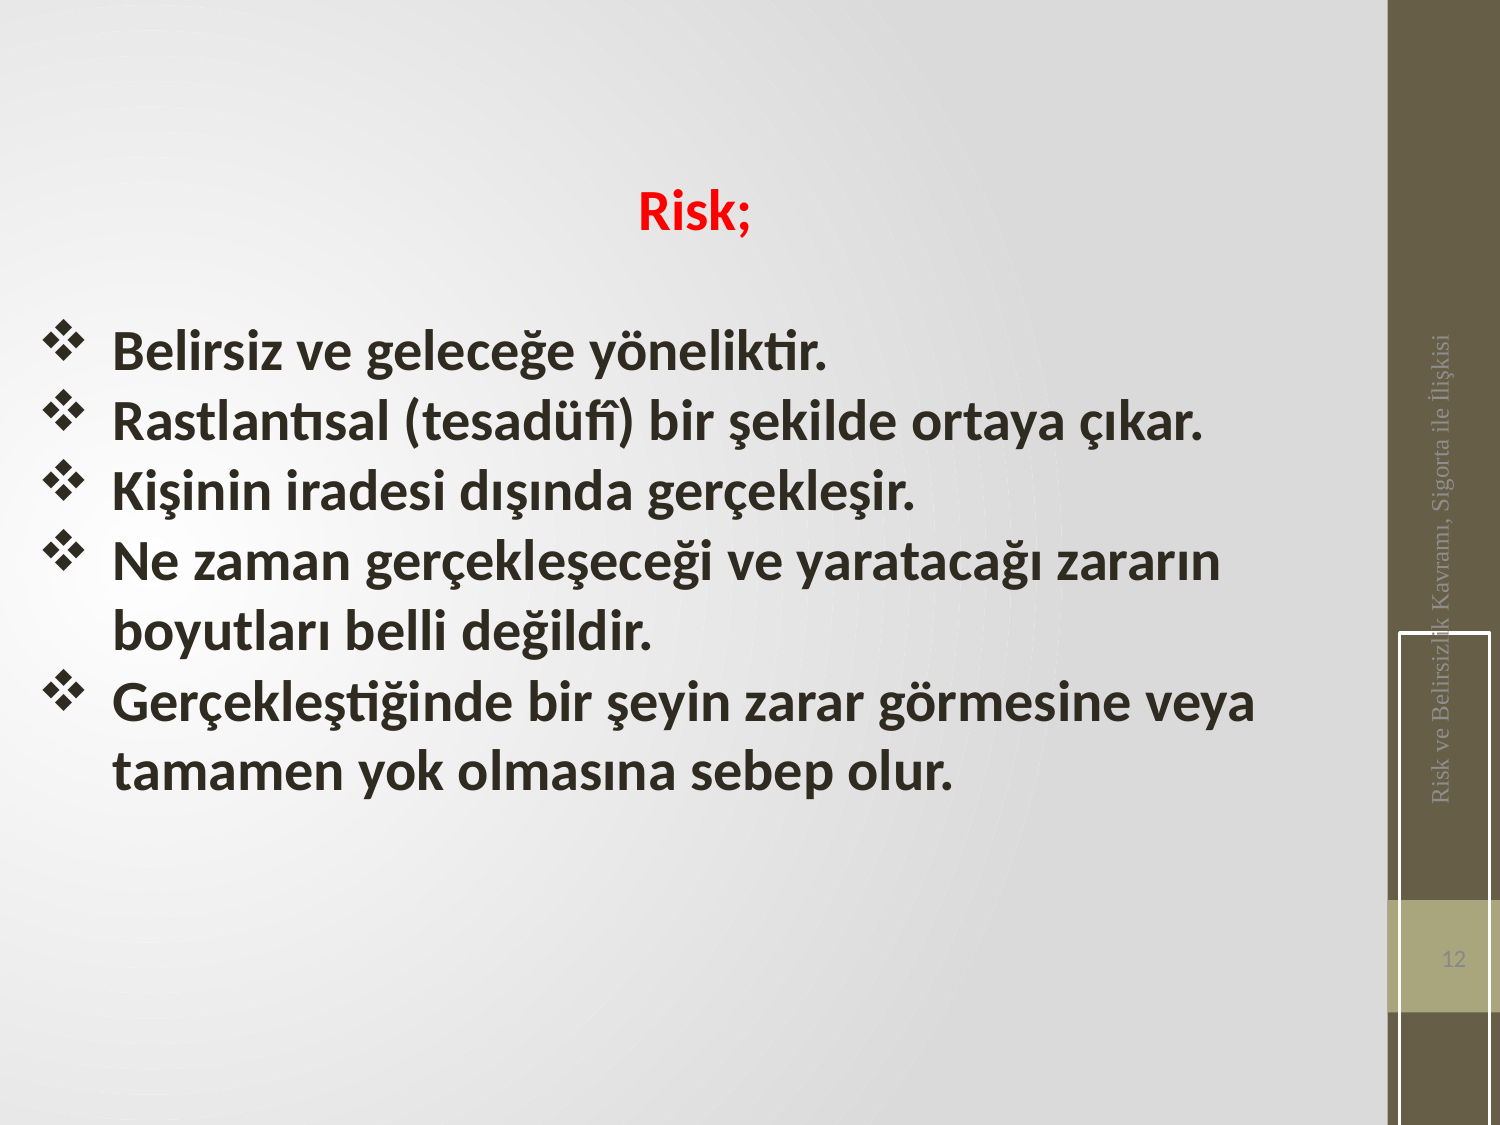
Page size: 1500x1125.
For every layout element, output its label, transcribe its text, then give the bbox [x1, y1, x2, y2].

text_box Risk; Belirsiz ve geleceğe yöneliktir. Rastlantısal (tesadüfî) bir şekilde ortaya çıkar. Kişinin iradesi dışında gerçekleşir. Ne zaman gerçekleşeceği ve yaratacağı zararın boyutları belli değildir. Gerçekleştiğinde bir şeyin zarar görmesine veya tamamen yok olmasına sebep olur. [37, 99, 1354, 943]
slide_number 12 [1398, 631, 1491, 1125]
footer Risk ve Belirsizlik Kavramı, Sigorta ile İlişkisi [1408, 250, 1469, 889]
